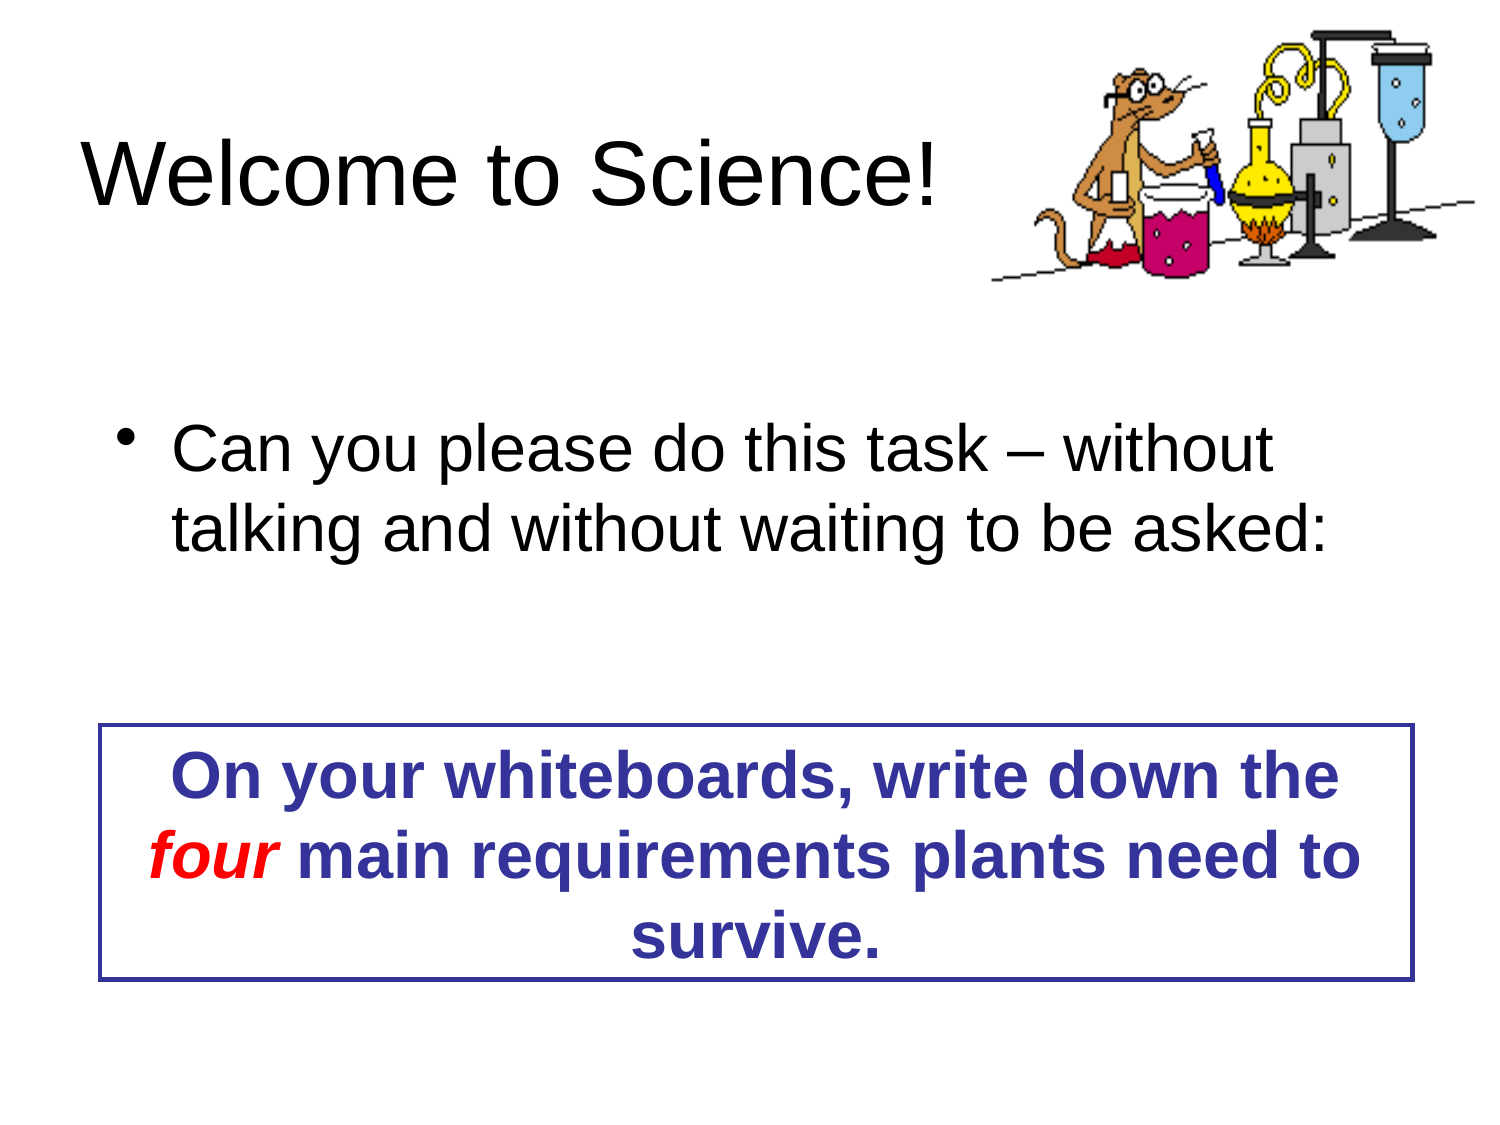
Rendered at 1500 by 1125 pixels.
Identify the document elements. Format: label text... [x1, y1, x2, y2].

picture [990, 0, 1500, 292]
text_box On your whiteboards, write down the four main requirements plants need to survive. [99, 724, 1413, 980]
list Can you please do this task – without talking and without waiting to be asked: [99, 312, 1450, 652]
title Welcome to Science! [0, 75, 985, 263]
